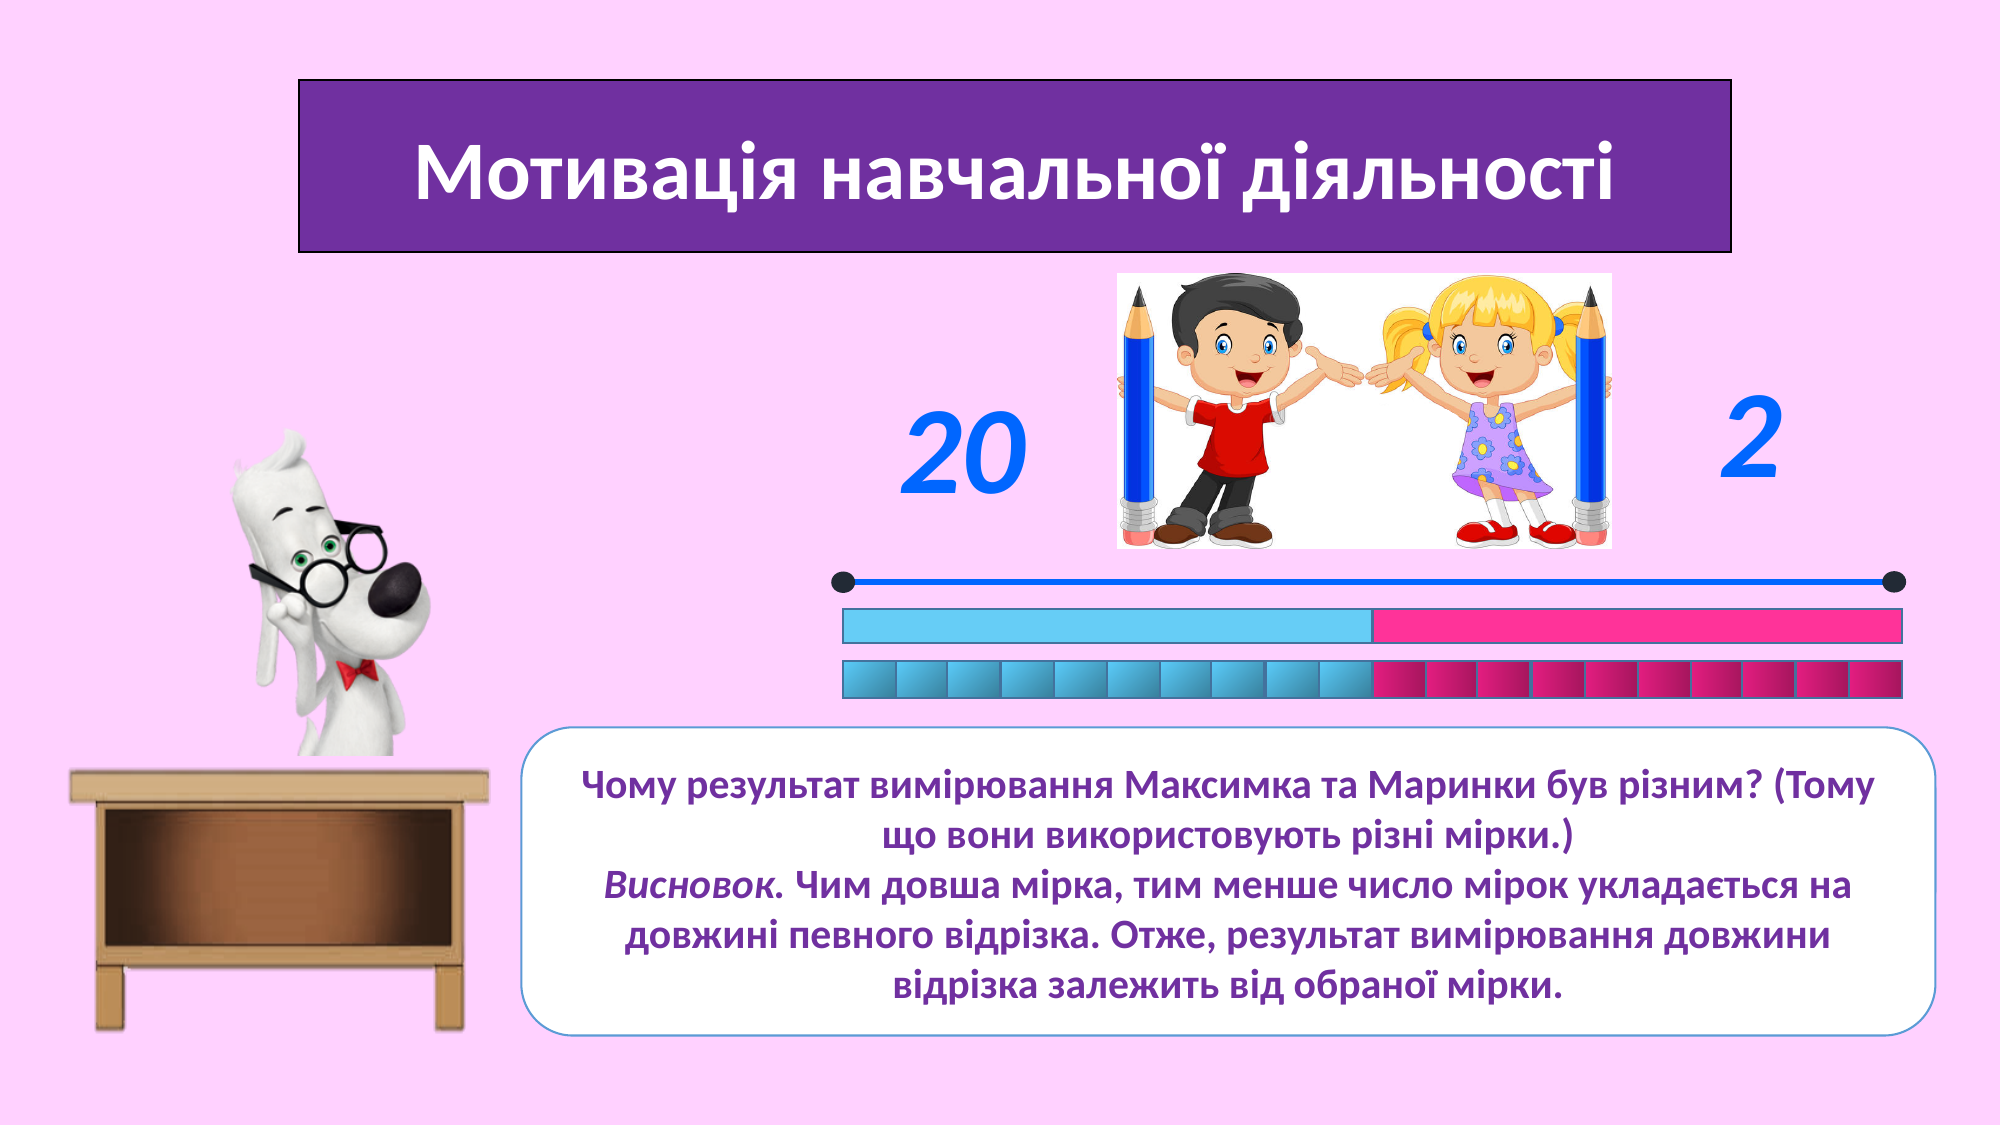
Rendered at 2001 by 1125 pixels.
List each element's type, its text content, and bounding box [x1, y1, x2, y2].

text_box [1318, 660, 1372, 699]
text_box Мотивація навчальної діяльності [298, 79, 1732, 253]
text_box [1159, 660, 1210, 699]
text_box [842, 660, 895, 699]
text_box [1000, 660, 1053, 699]
text_box [1882, 571, 1907, 593]
picture [0, 427, 660, 1076]
text_box [1637, 660, 1690, 699]
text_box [1117, 273, 1612, 550]
text_box [1265, 660, 1318, 699]
text_box [1848, 660, 1903, 699]
text_box [1210, 660, 1265, 699]
text_box [1053, 660, 1106, 699]
text_box [1476, 660, 1531, 699]
text_box 2 [1703, 344, 1792, 510]
text_box [1106, 660, 1159, 699]
text_box [895, 660, 946, 699]
text_box [1372, 608, 1903, 644]
text_box [831, 571, 856, 593]
text_box [1531, 660, 1584, 699]
text_box [1425, 660, 1476, 699]
text_box [1690, 660, 1741, 699]
text_box [946, 660, 1000, 699]
text_box [1741, 660, 1795, 699]
text_box [842, 608, 1372, 644]
text_box [1372, 660, 1425, 699]
text_box [1584, 660, 1637, 699]
text_box [1795, 660, 1848, 699]
text_box 20 [883, 361, 1055, 527]
text_box Чому результат вимірювання Максимка та Маринки був різним? (Тому що вони використовують різні мірки.) Висновок. Чим довша мірка, тим менше число мірок укладається на довжині певного відрізка. Отже, результат вимірювання довжини відрізка залежить від обраної мірки. [520, 726, 1937, 1037]
